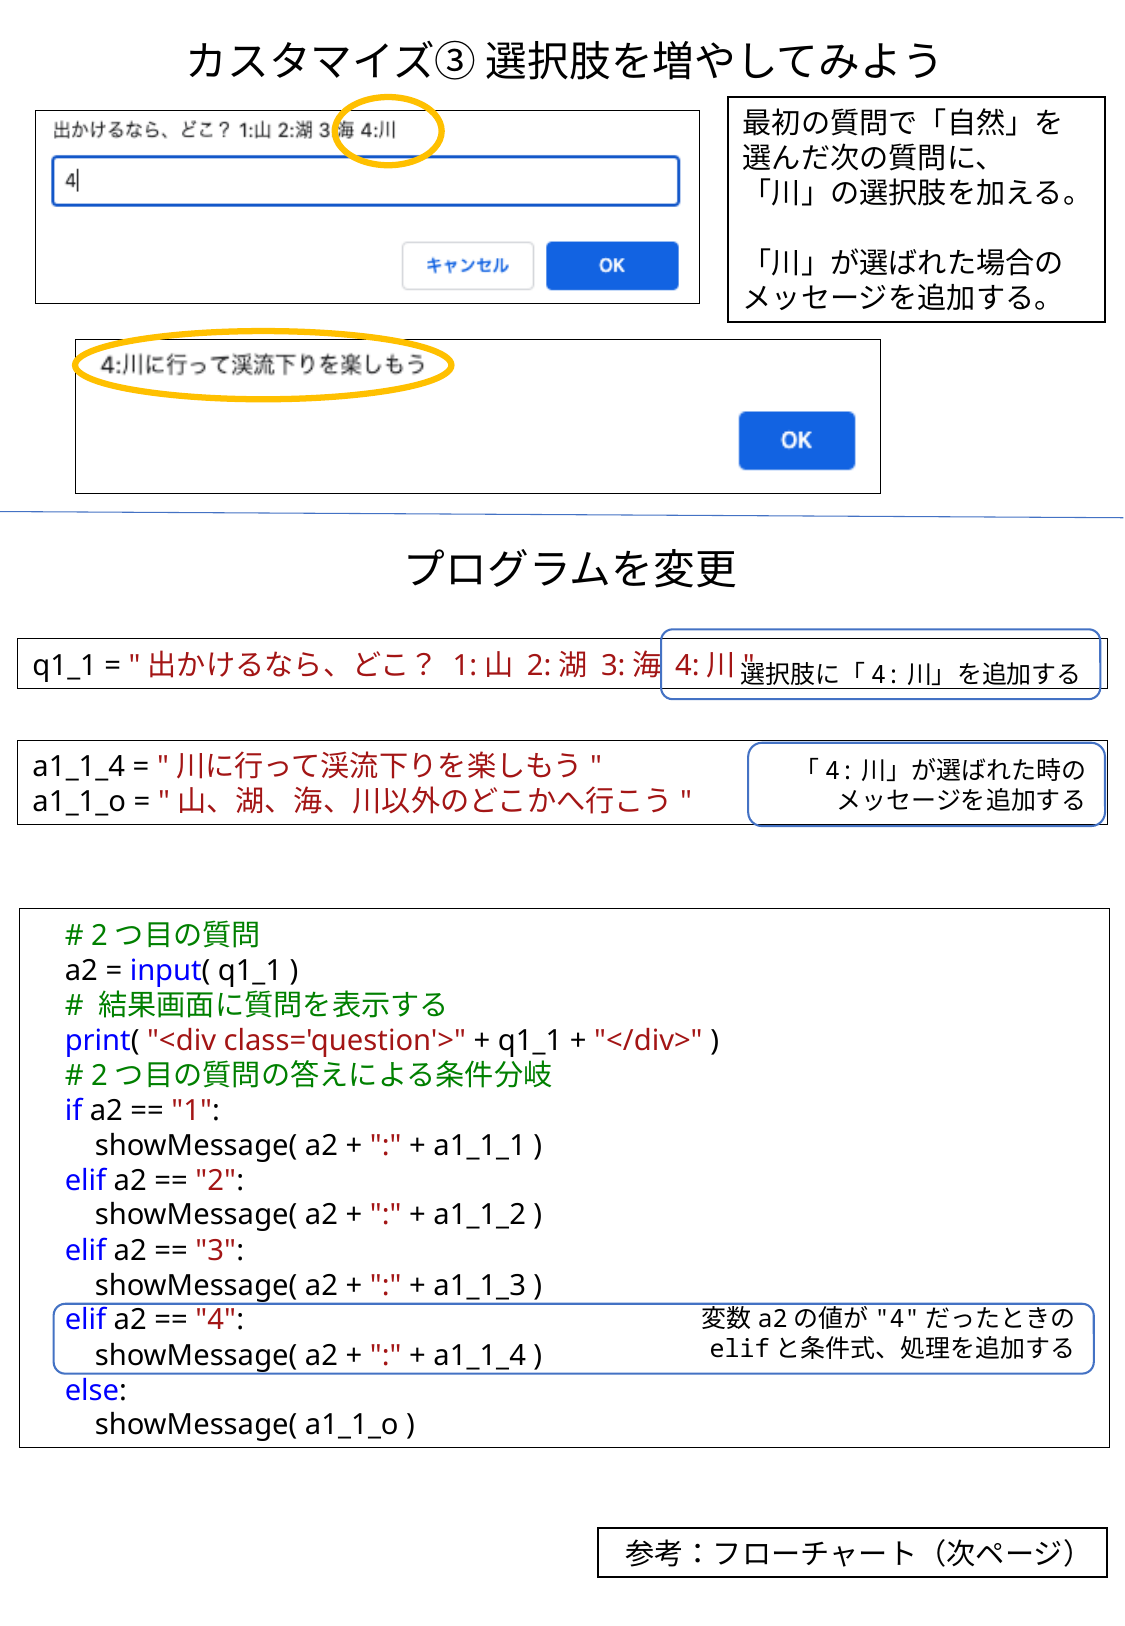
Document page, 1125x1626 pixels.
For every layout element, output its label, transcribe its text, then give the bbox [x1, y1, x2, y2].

text_box 参考：フローチャート（次ページ） [597, 1527, 1108, 1578]
text_box 「4:川」が選ばれた時の メッセージを追加する [747, 741, 1107, 828]
text_box [135, 330, 391, 339]
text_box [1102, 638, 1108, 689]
text_box 最初の質問で「自然」を選んだ次の質問に、「川」の選択肢を加える。 「川」が選ばれた場合のメッセージを追加する。 [727, 96, 1106, 323]
picture [35, 110, 700, 304]
text_box カスタマイズ③ 選択肢を増やしてみよう [35, 27, 1094, 92]
text_box q1_1 = "出かけるなら、どこ？ 1:山 2:湖 3:海 4:川" [17, 638, 660, 689]
text_box プログラムを変更 [100, 535, 1041, 601]
text_box 変数a2の値が"4"だったときの elifと条件式、処理を追加する [52, 1302, 1095, 1375]
text_box [344, 95, 432, 110]
text_box # 2つ目の質問 a2 = input( q1_1 ) # 結果画面に質問を表示する print( "<div class='question'>" + q1_1 + "</div>" ) # 2つ目の質問の答えによる条件分岐 if a2 == "1": showMessage( a2 + ":" + a1_1_1 ) elif a2 == "2": showMessage( a2 + ":" + a1_1_2 ) elif a2 == "3": showMessage( a2 + ":" + a1_1_3 ) elif a2 == "4": showMessage( a2 + ":" + a1_1_4 ) else: showMessage( a1_1_o ) [19, 908, 1110, 1448]
picture [75, 339, 881, 494]
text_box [0, 511, 1124, 518]
text_box 選択肢に「4:川」を追加する [660, 628, 1102, 701]
text_box a1_1_4 = "川に行って渓流下りを楽しもう" a1_1_o = "山、湖、海、川以外のどこかへ行こう" [17, 740, 1108, 825]
